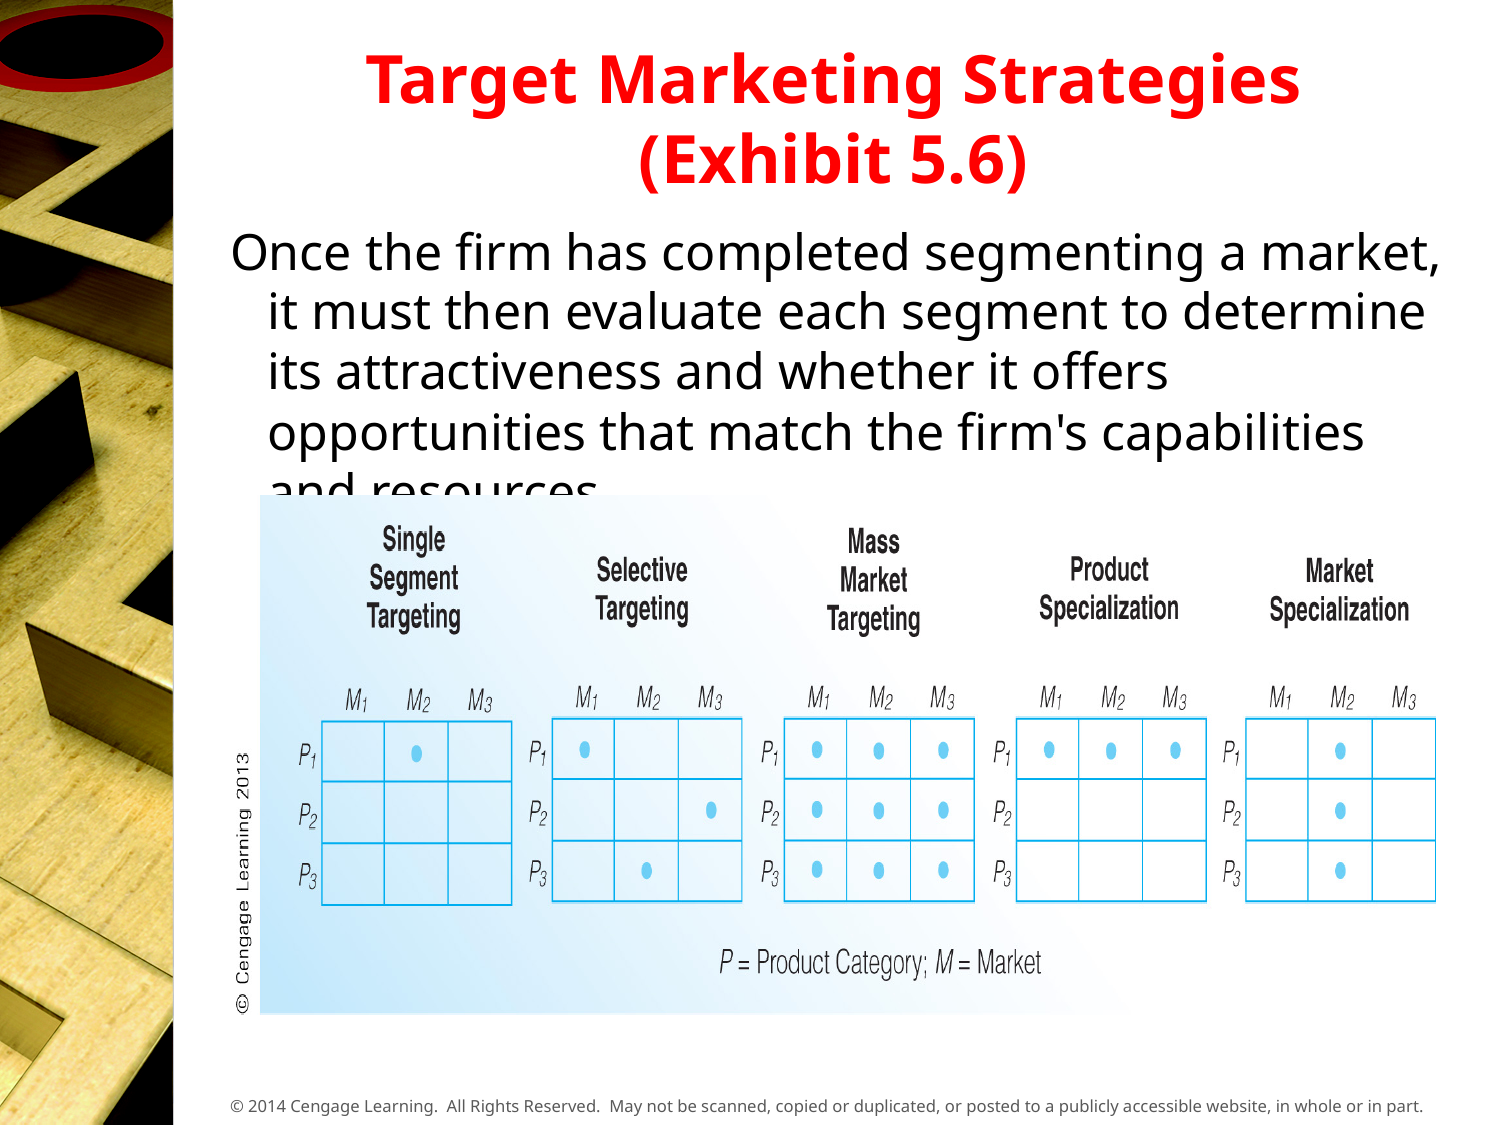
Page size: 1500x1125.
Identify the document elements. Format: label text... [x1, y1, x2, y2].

picture [1374, 842, 1434, 900]
title Target Marketing Strategies (Exhibit 5.6) [213, 128, 1454, 213]
picture [1374, 720, 1434, 777]
text_box [213, 29, 1454, 128]
picture [235, 494, 1436, 1016]
list Once the firm has completed segmenting a market, it must then evaluate each segment to determine its attractiveness and whether it offers opportunities that match the firm's capabilities and resources. [215, 212, 1478, 981]
picture [0, 0, 174, 1125]
text_box [236, 258, 1436, 365]
picture [1374, 780, 1434, 839]
